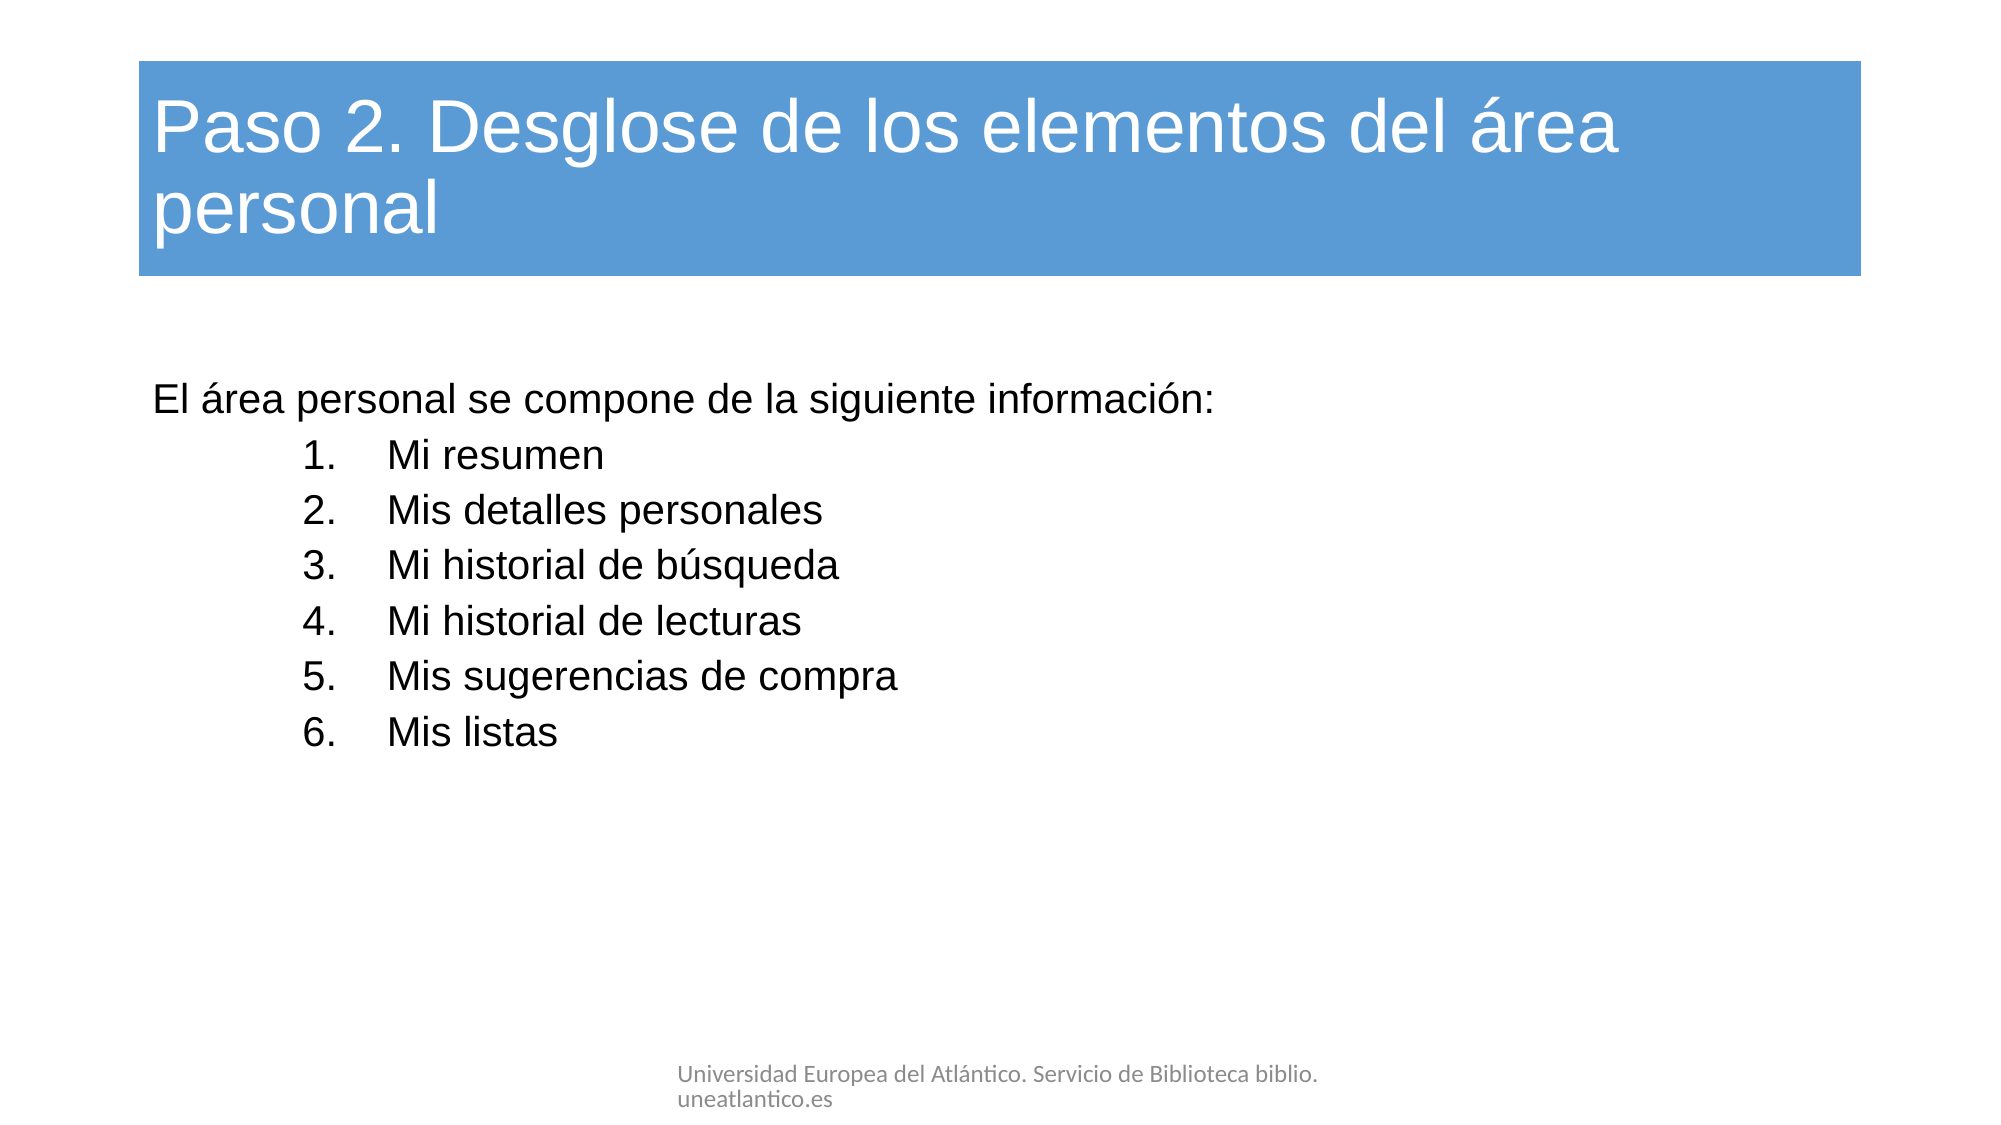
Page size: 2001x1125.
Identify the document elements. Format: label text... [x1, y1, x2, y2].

footer Universidad Europea del Atlántico. Servicio de Biblioteca biblio.uneatlantico.es [662, 1042, 1338, 1103]
title Paso 2. Desglose de los elementos del área personal [136, 58, 1864, 279]
list El área personal se compone de la siguiente información: Mi resumen Mis detalles personales Mi historial de búsqueda Mi historial de lecturas Mis sugerencias de compra Mis listas [137, 299, 1863, 1014]
